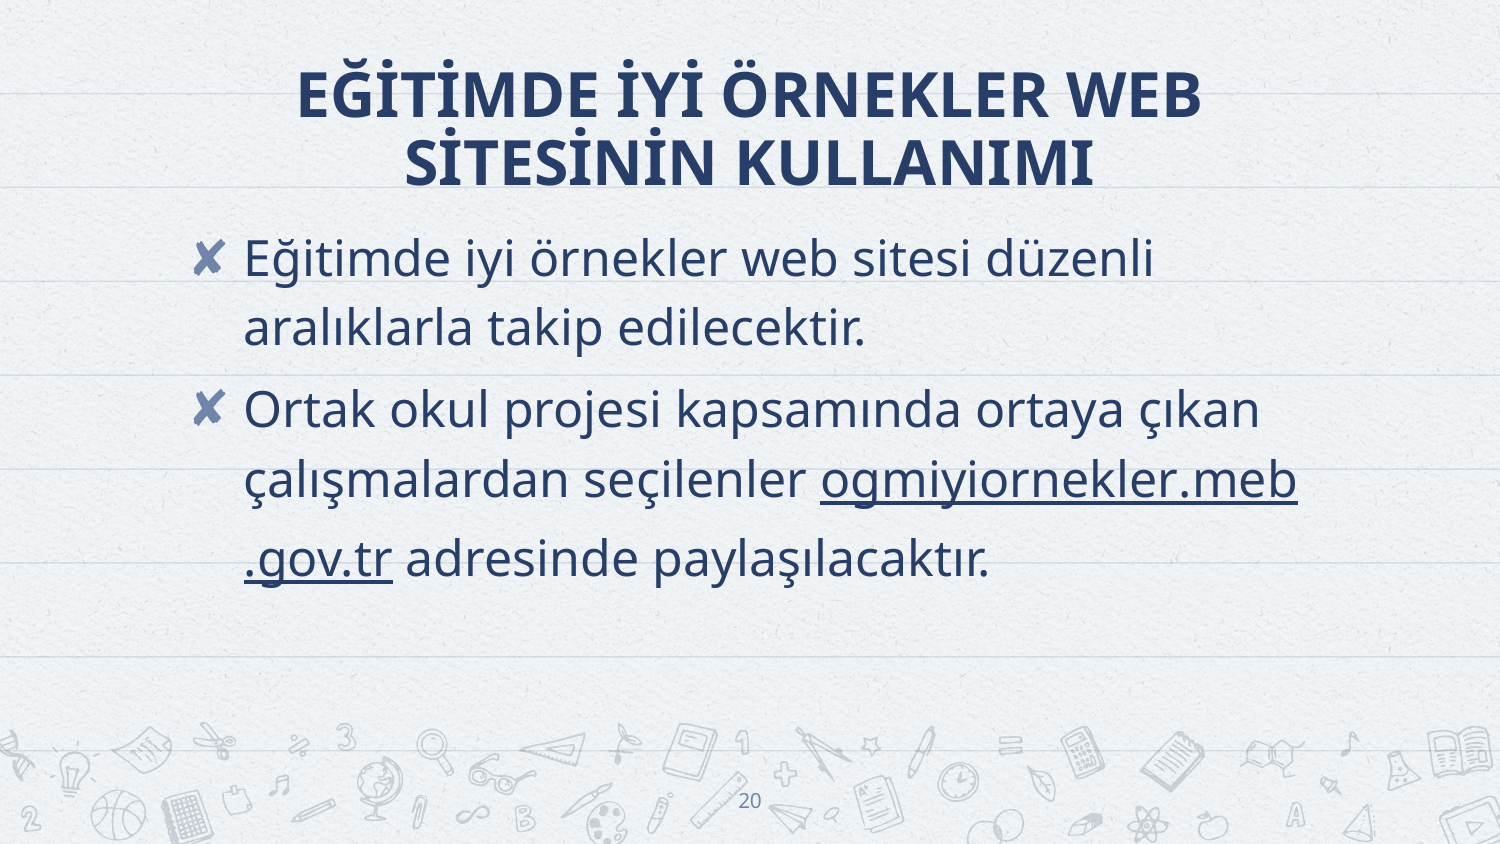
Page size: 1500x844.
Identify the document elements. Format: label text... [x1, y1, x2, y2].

picture [0, 0, 1500, 844]
title EĞİTİMDE İYİ ÖRNEKLER WEB SİTESİNİN KULLANIMI [168, 108, 1332, 199]
slide_number 20 [705, 779, 795, 825]
list Eğitimde iyi örnekler web sitesi düzenli aralıklarla takip edilecektir. Ortak okul projesi kapsamında ortaya çıkan çalışmalardan seçilenler ogmiyiornekler.meb.gov.tr adresinde paylaşılacaktır. [168, 217, 1332, 658]
